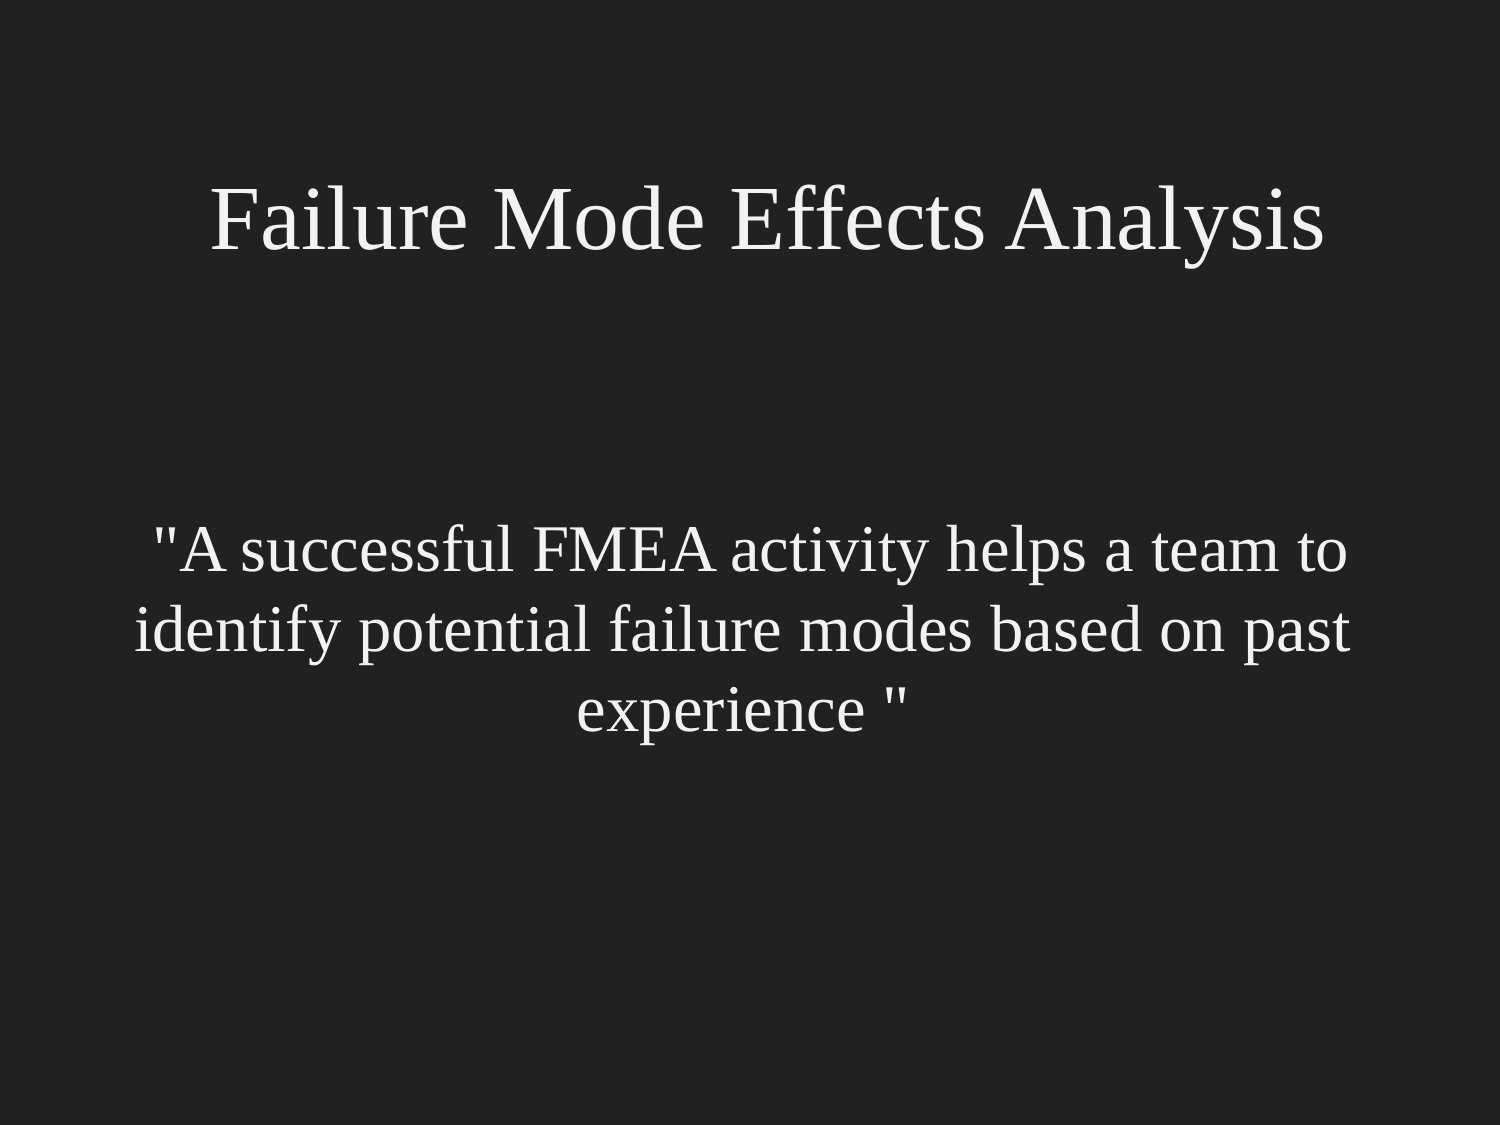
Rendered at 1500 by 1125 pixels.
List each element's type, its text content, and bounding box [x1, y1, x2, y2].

text_box Failure Mode Effects Analysis [62, 112, 1475, 313]
title "A successful FMEA activity helps a team to identify potential failure modes based on past experience " [37, 525, 1450, 725]
